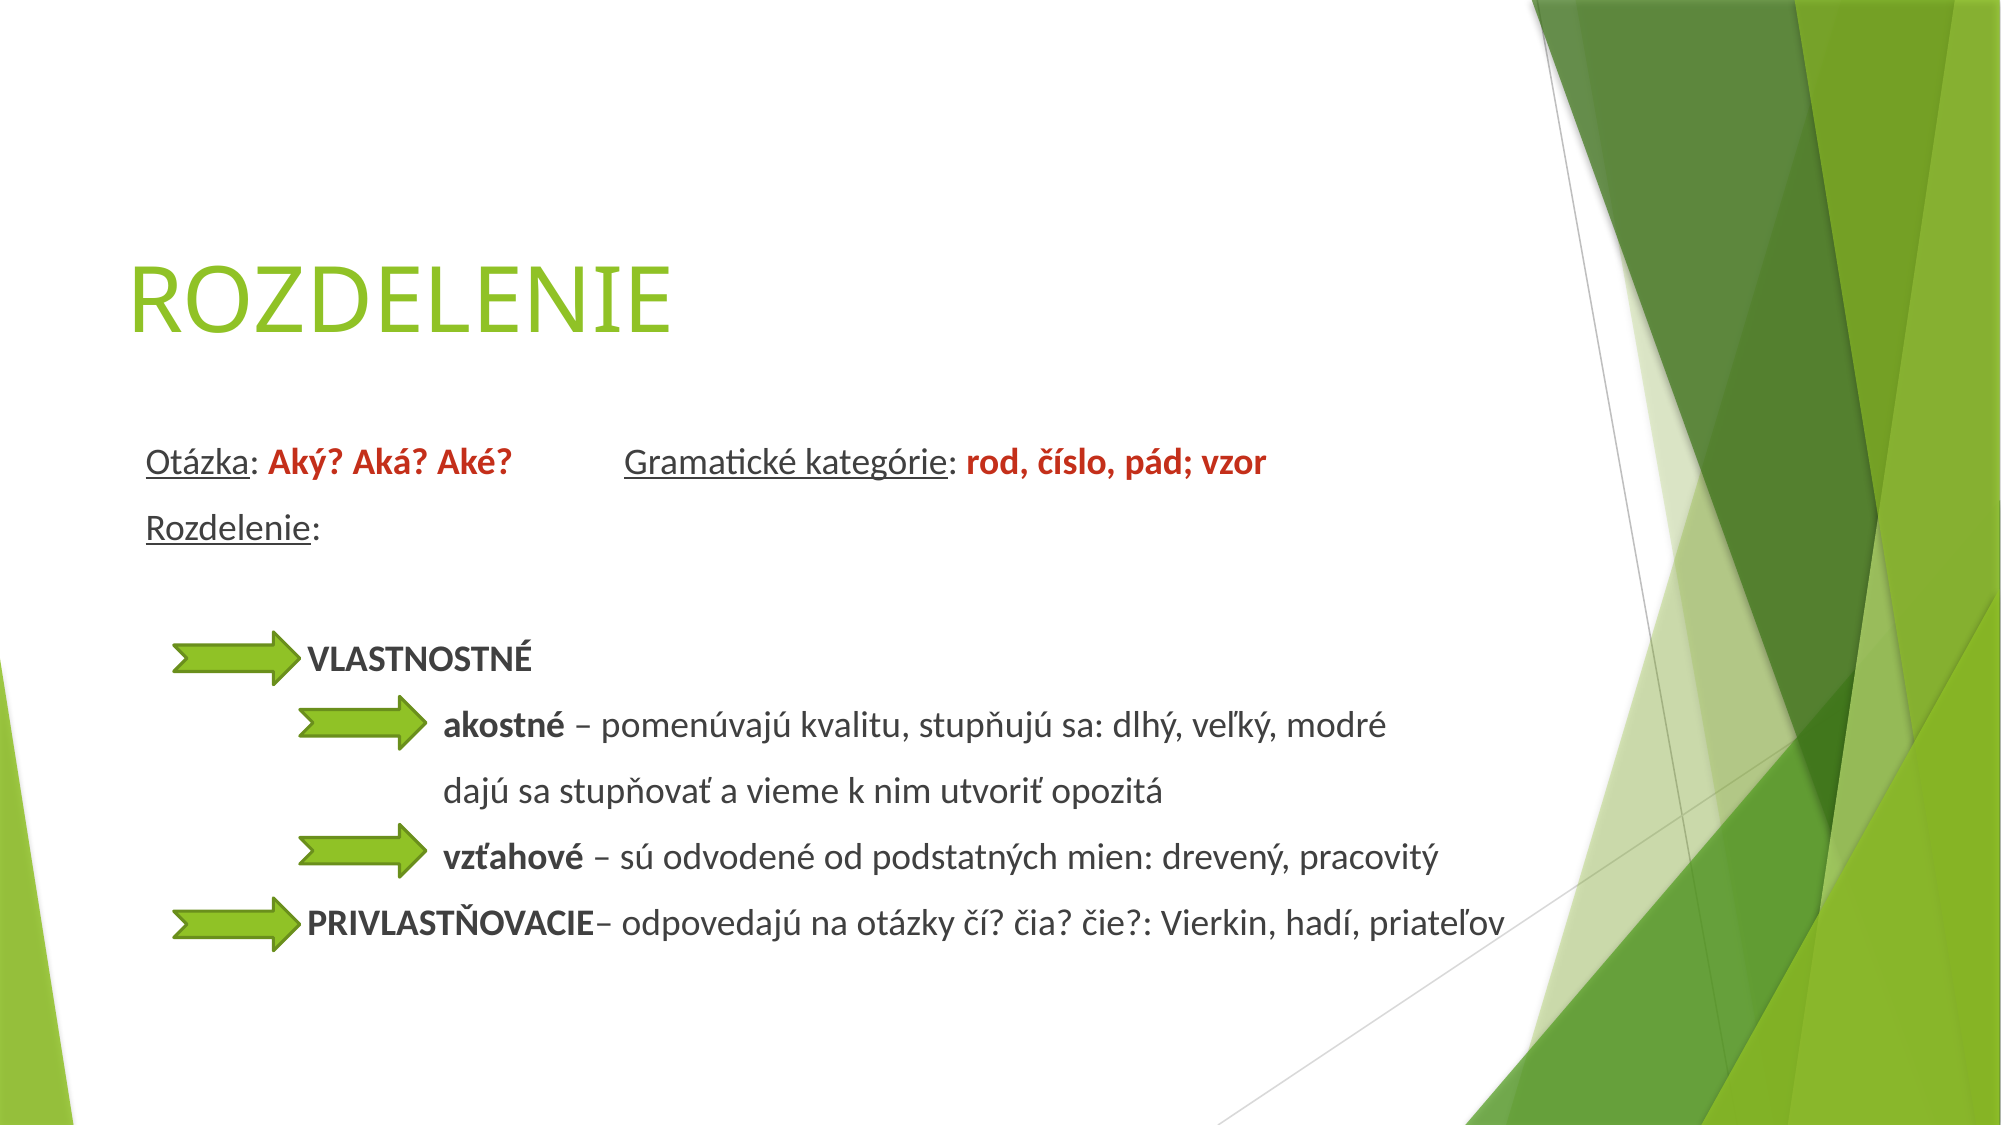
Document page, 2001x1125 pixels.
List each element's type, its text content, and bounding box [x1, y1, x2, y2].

title ROZDELENIE [111, 99, 1522, 493]
text_box [298, 694, 428, 751]
text_box [172, 630, 301, 687]
text_box [172, 896, 301, 953]
list Otázka: Aký? Aká? Aké? Gramatické kategórie: rod, číslo, pád; vzor Rozdelenie: VLASTNOSTNÉ akostné – pomenúvajú kvalitu, stupňujú sa: dlhý, veľký, modré dajú sa stupňovať a vieme k nim utvoriť opozitá vzťahové – sú odvodené od podstatných mien: drevený, pracovitý PRIVLASTŇOVACIE– odpovedajú na otázky čí? čia? čie?: Vierkin, hadí, priateľov [130, 413, 1541, 1033]
text_box [298, 822, 428, 879]
